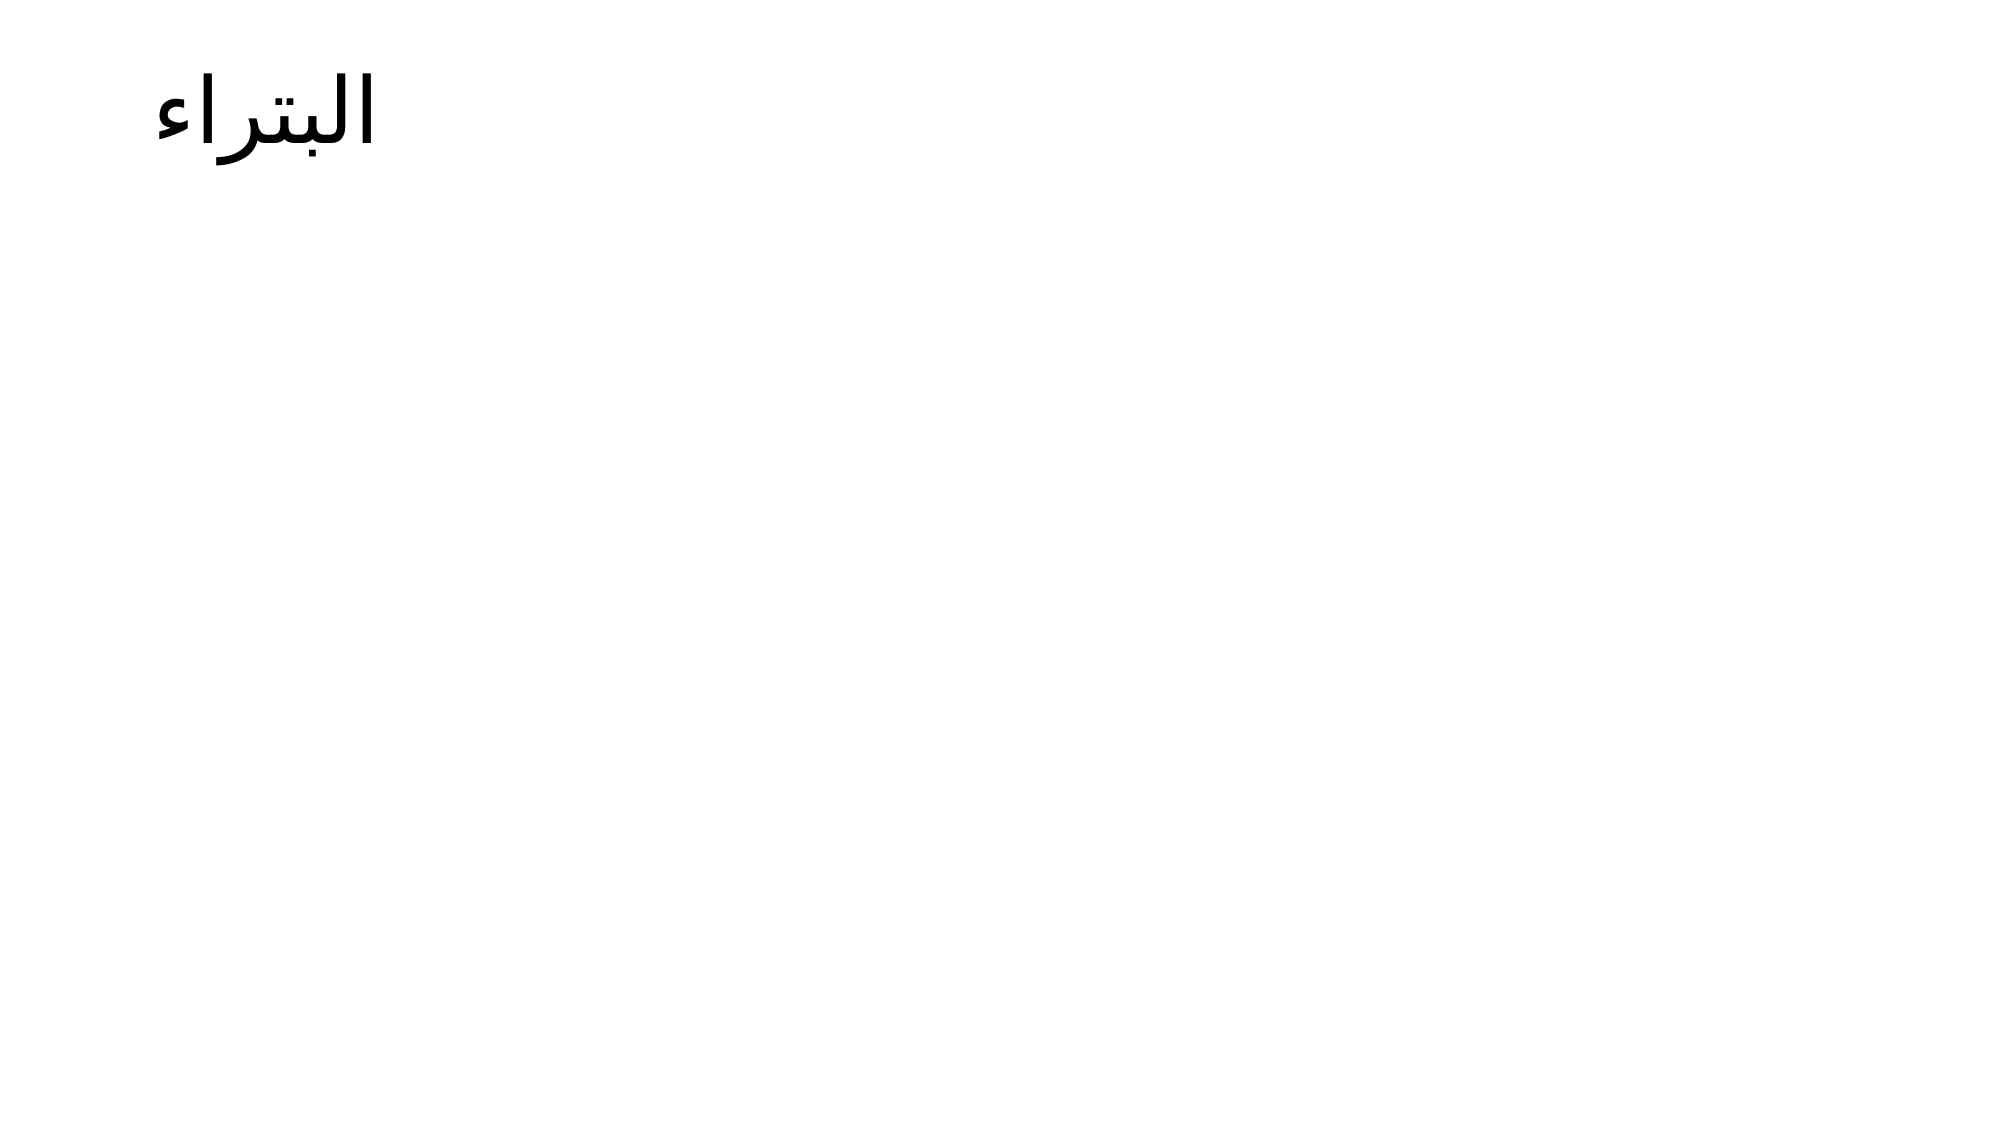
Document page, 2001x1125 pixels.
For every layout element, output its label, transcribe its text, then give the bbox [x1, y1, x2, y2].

title البتراء [137, 59, 1863, 278]
